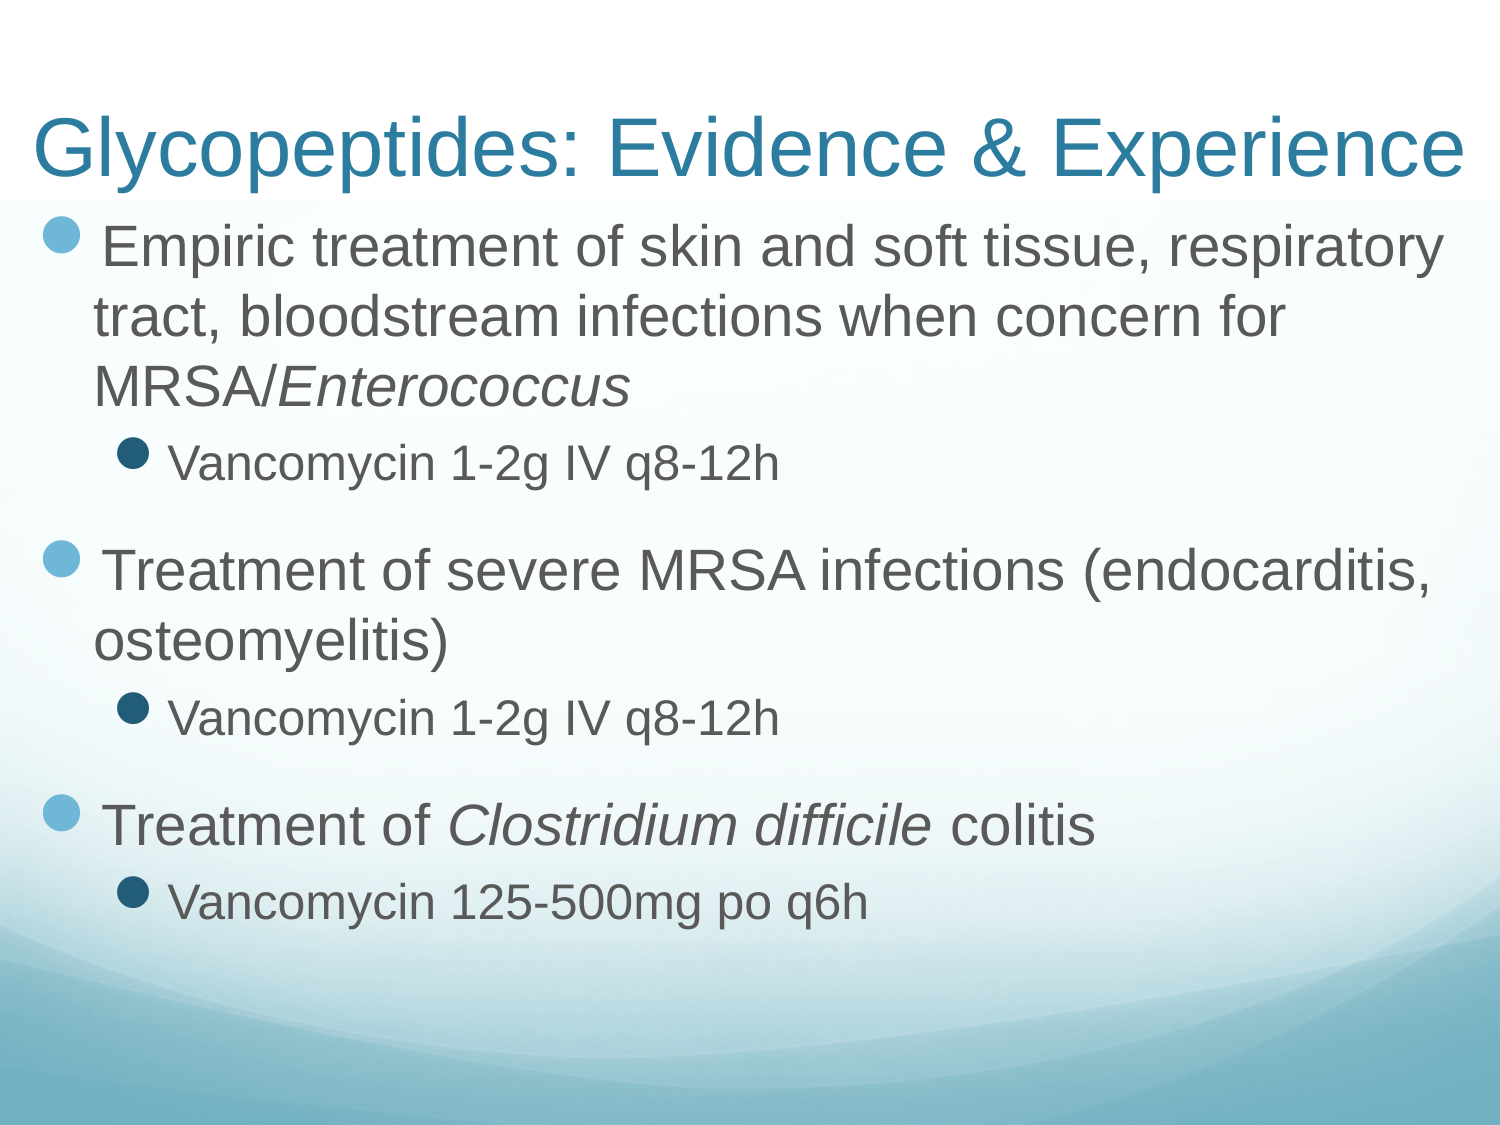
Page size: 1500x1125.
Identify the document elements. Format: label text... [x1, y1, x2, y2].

title Glycopeptides: Evidence & Experience [0, 0, 1500, 201]
list Empiric treatment of skin and soft tissue, respiratory tract, bloodstream infections when concern for MRSA/Enterococcus Vancomycin 1-2g IV q8-12h Treatment of severe MRSA infections (endocarditis, osteomyelitis) Vancomycin 1-2g IV q8-12h Treatment of Clostridium difficile colitis Vancomycin 125-500mg po q6h [22, 200, 1476, 1027]
